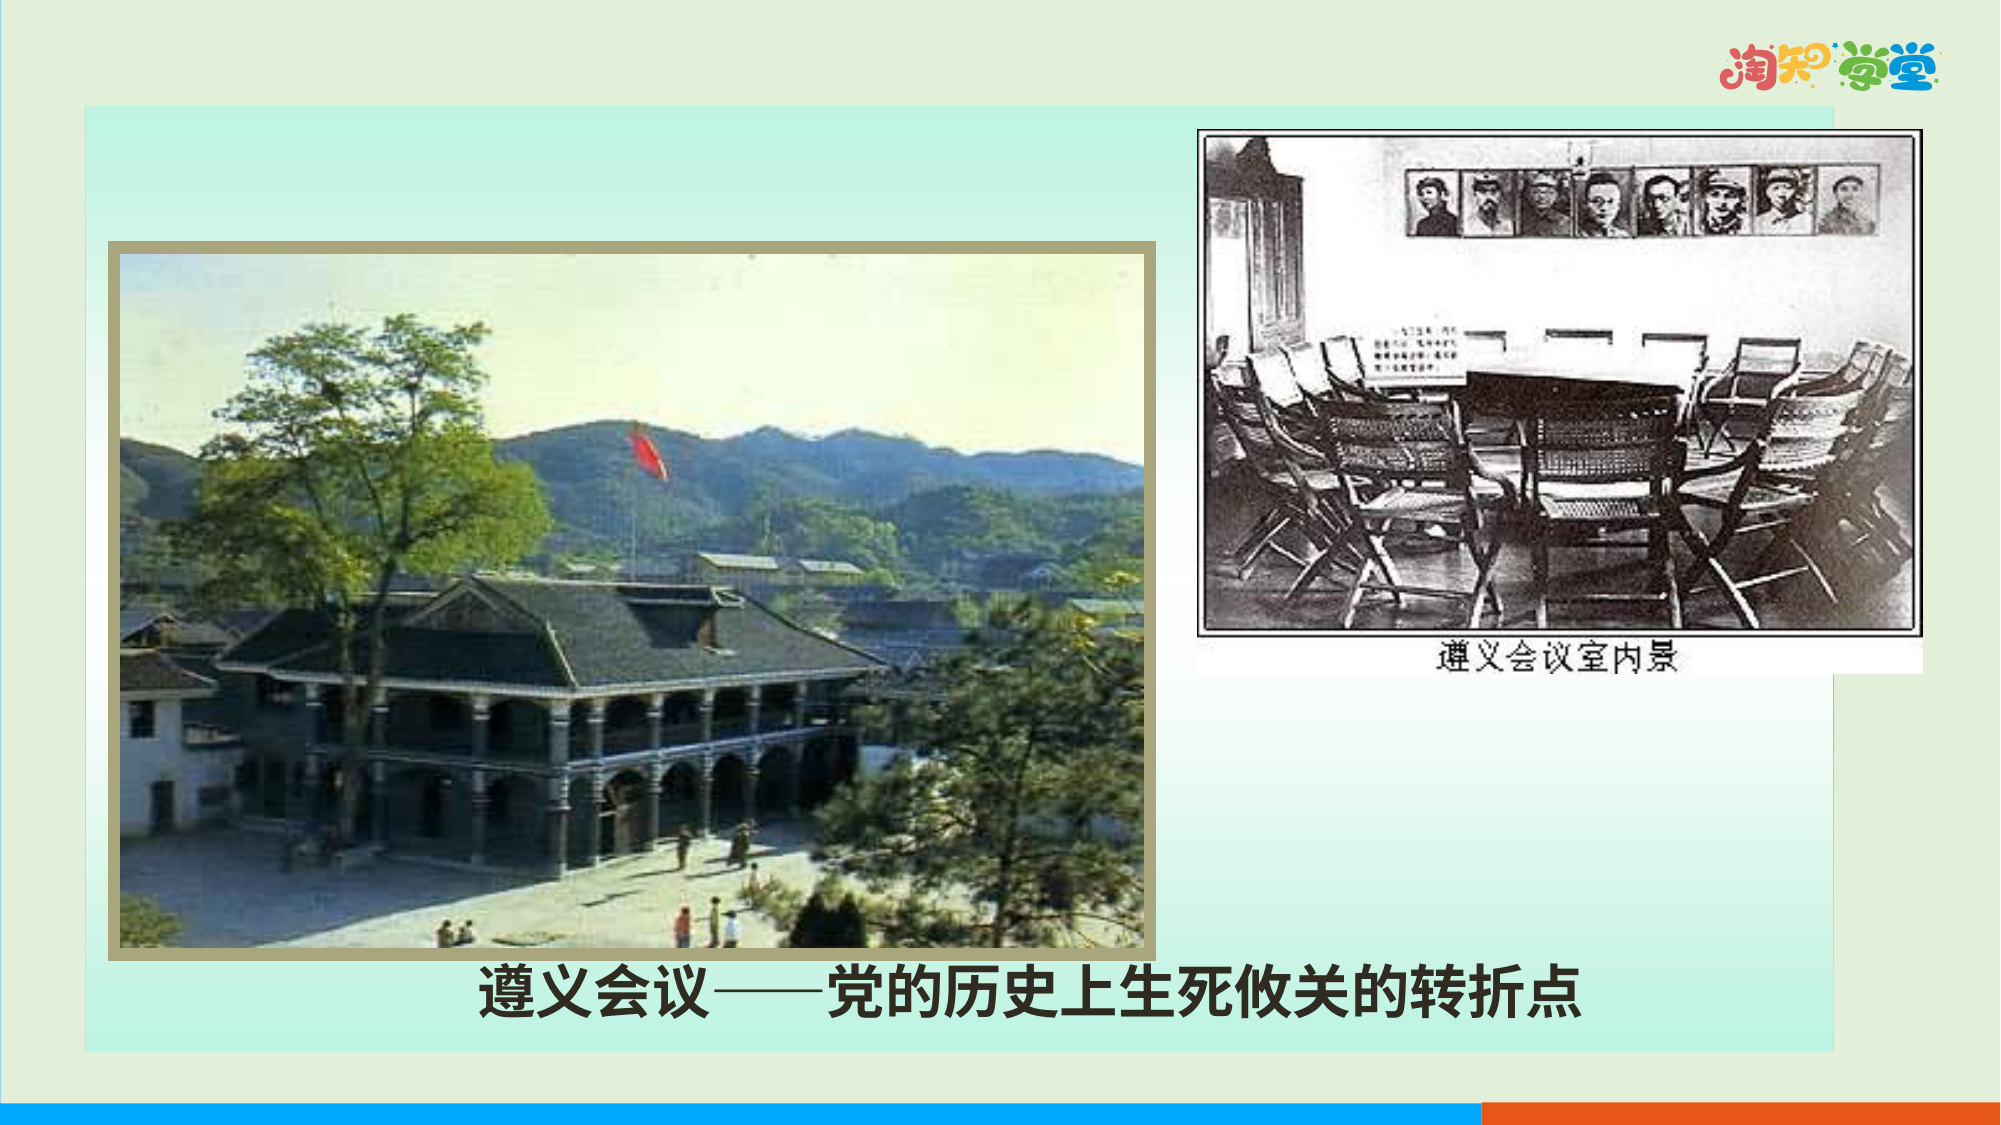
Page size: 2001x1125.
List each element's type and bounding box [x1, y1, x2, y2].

picture [120, 253, 1144, 949]
text_box [84, 105, 1835, 1053]
picture [1707, 29, 1950, 103]
picture [1197, 129, 1923, 674]
